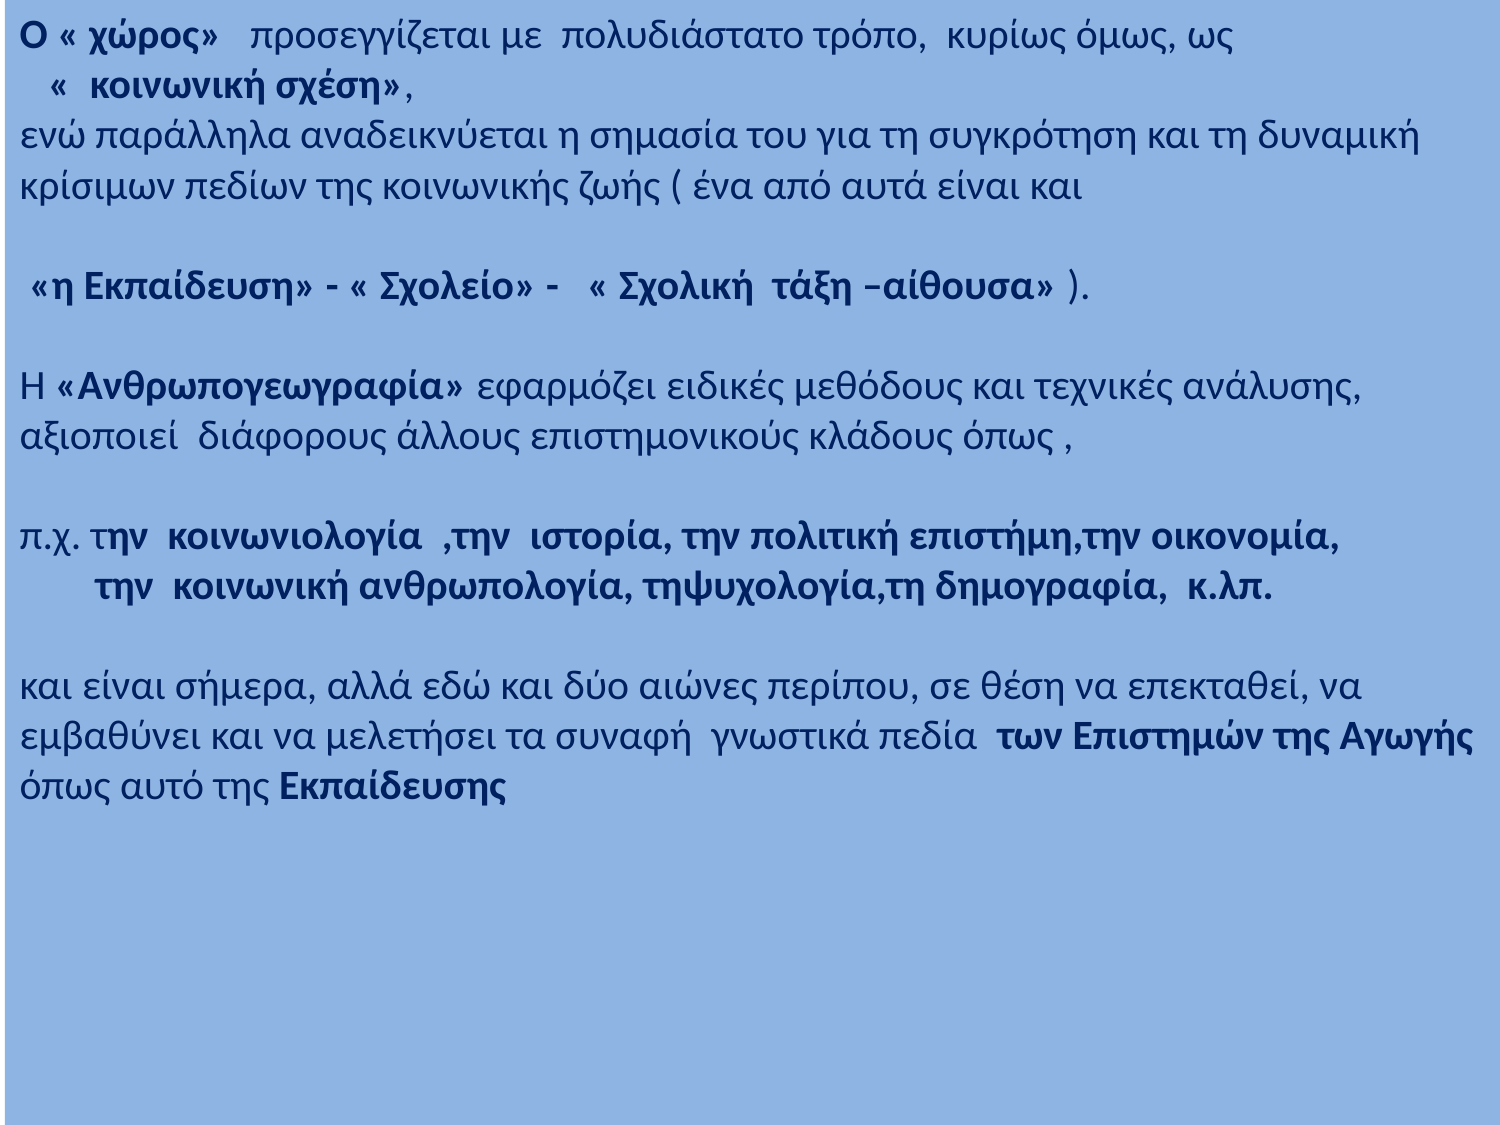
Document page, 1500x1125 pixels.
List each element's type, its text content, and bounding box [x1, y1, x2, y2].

text_box Ο « χώρος» προσεγγίζεται με πολυδιάστατο τρόπο, κυρίως όμως, ως « κοινωνική σχέση», ενώ παράλληλα αναδεικνύεται η σημασία του για τη συγκρότηση και τη δυναμική κρίσιμων πεδίων της κοινωνικής ζωής ( ένα από αυτά είναι και «η Εκπαίδευση» - « Σχολείο» - « Σχολική τάξη –αίθουσα» ). Η «Ανθρωπογεωγραφία» εφαρμόζει ειδικές μεθόδους και τεχνικές ανάλυσης, αξιοποιεί διάφορους άλλους επιστημονικούς κλάδους όπως , π.χ. την κοινωνιολογία ,την ιστορία, την πολιτική επιστήμη,την οικονομία, την κοινωνική ανθρωπολογία, τηψυχολογία,τη δημογραφία, κ.λπ. και είναι σήμερα, αλλά εδώ και δύο αιώνες περίπου, σε θέση να επεκταθεί, να εμβαθύνει και να μελετήσει τα συναφή γνωστικά πεδία των Επιστημών της Αγωγής όπως αυτό της Εκπαίδευσης [4, 0, 1500, 1125]
